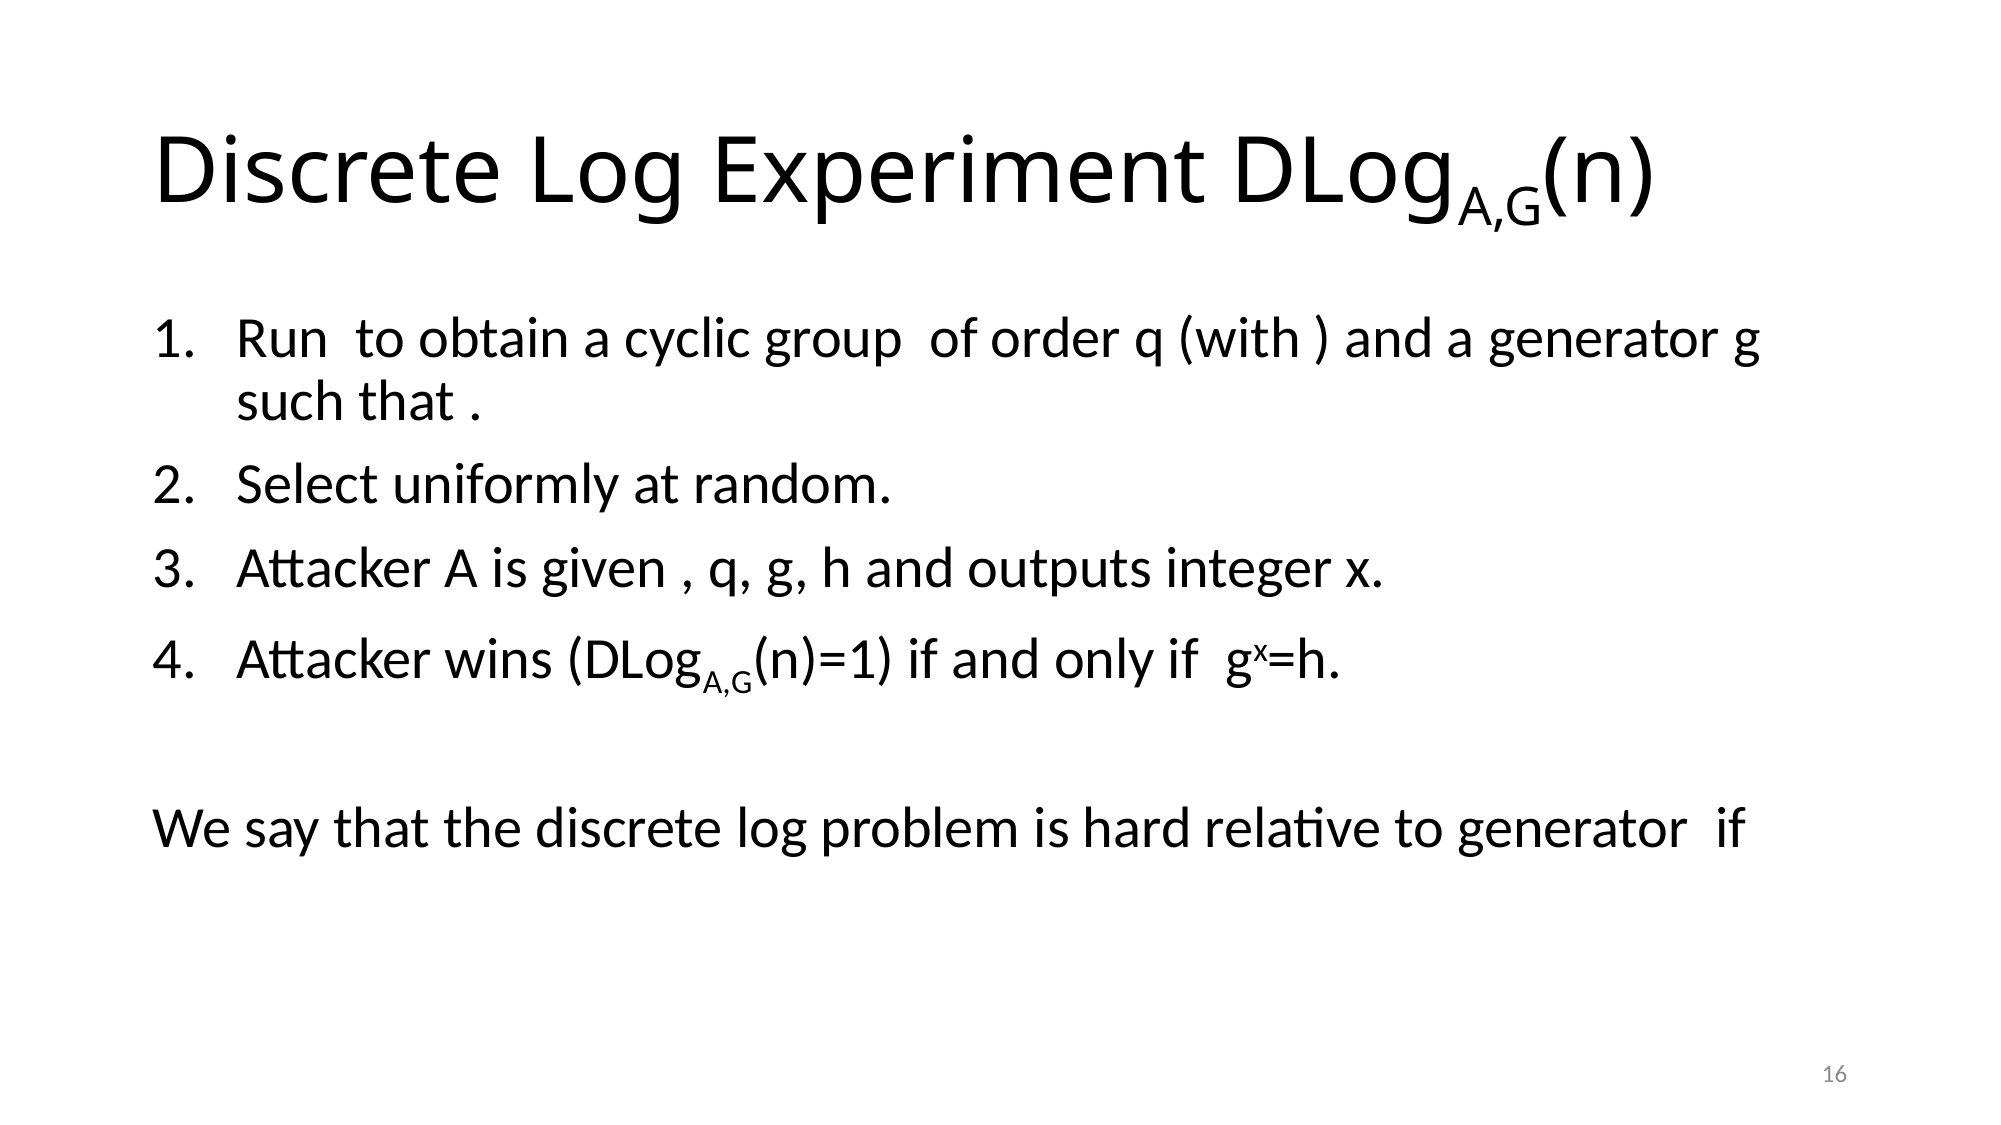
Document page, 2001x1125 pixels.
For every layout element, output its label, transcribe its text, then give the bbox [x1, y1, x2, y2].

title Discrete Log Experiment DLogA,G(n) [137, 59, 1863, 278]
slide_number 16 [1412, 1042, 1863, 1103]
